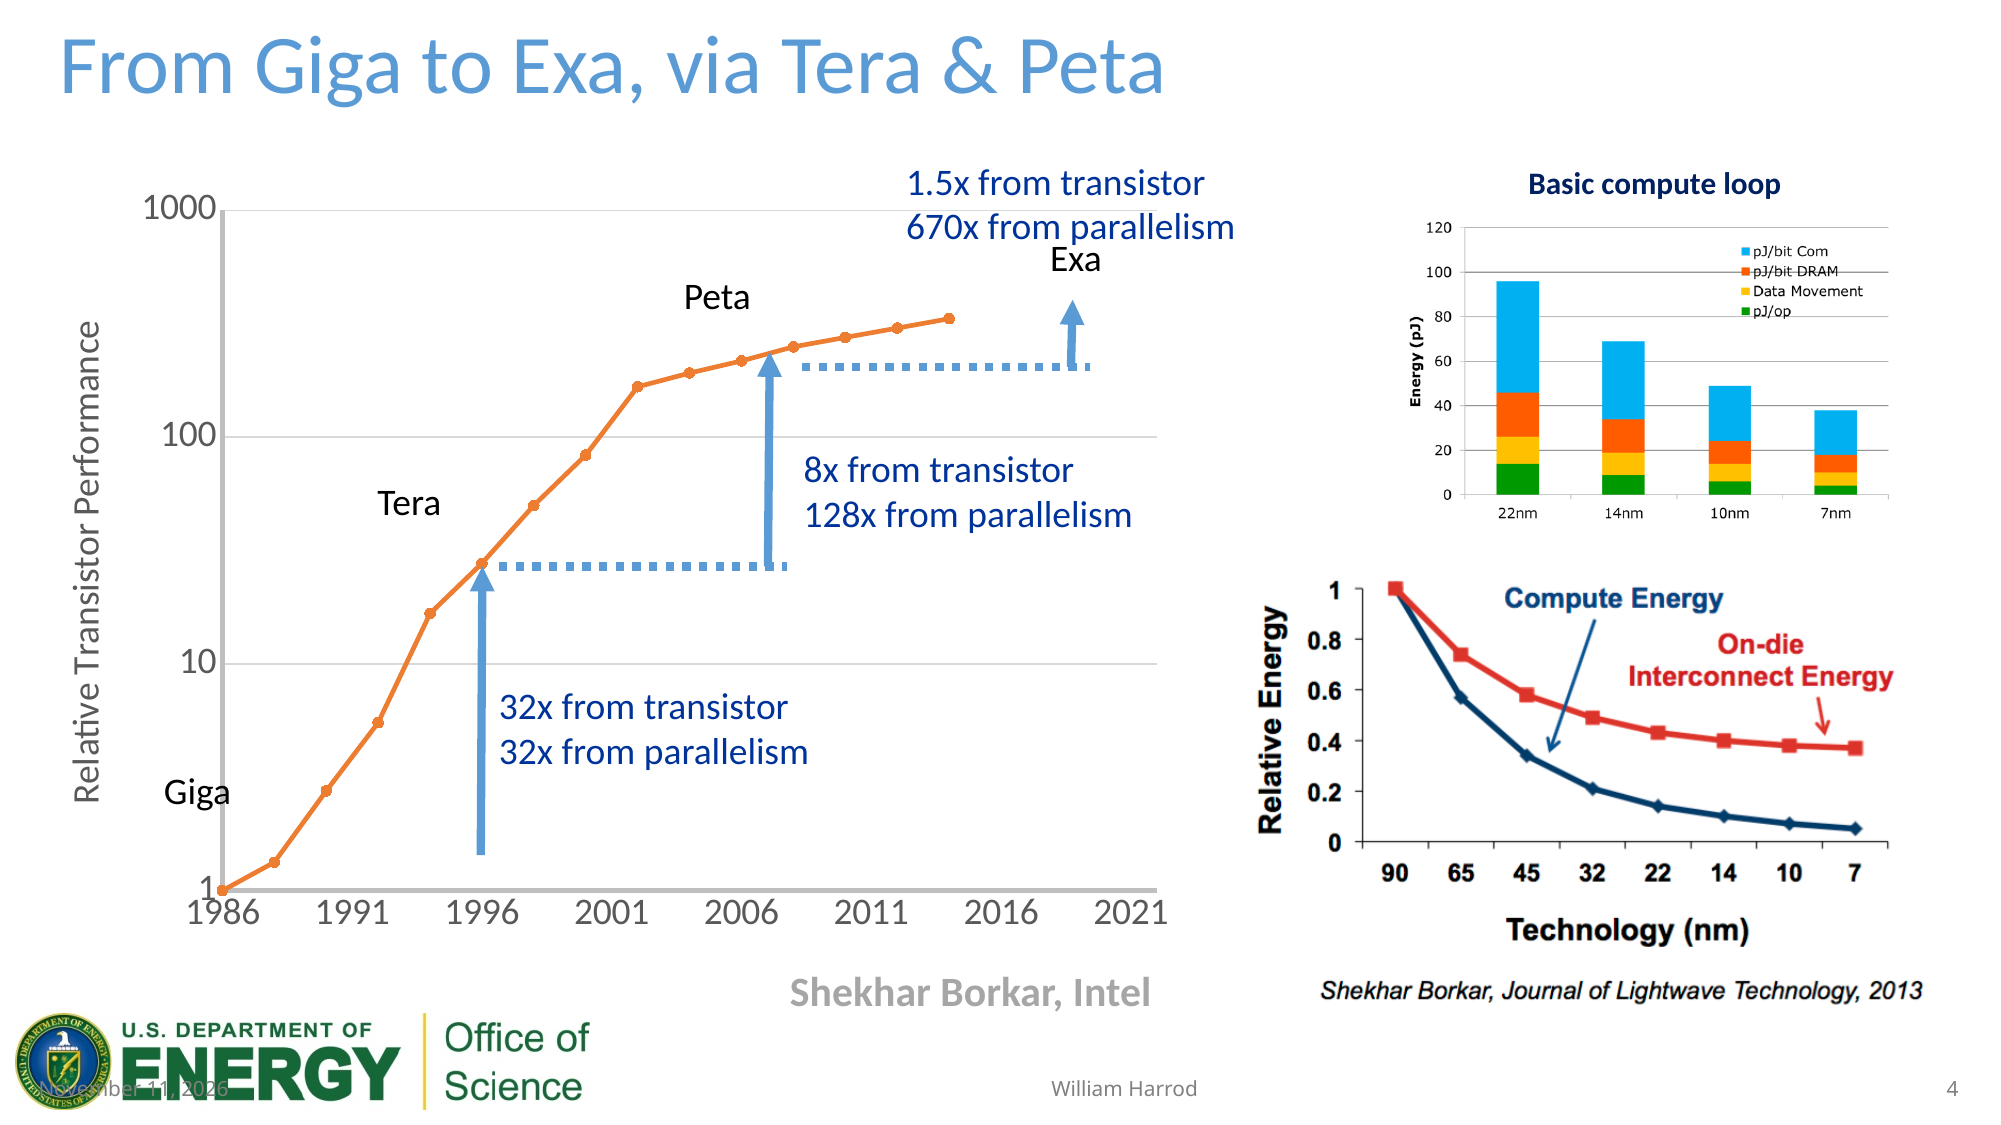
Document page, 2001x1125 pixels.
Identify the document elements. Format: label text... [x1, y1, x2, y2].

text_box Basic compute loop [1513, 156, 1797, 209]
chart [32, 176, 1193, 950]
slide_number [23, 1068, 474, 1112]
picture [1182, 215, 2000, 1057]
footer William Harrod [830, 1068, 1420, 1112]
text_box Shekhar Borkar, Intel [775, 956, 1182, 1022]
title From Giga to Exa, via Tera & Peta [44, 20, 1530, 113]
slide_number 3 [1775, 1068, 1974, 1112]
text_box 1.5x from transistor 670x from parallelism [891, 150, 1251, 255]
picture [15, 1013, 590, 1110]
